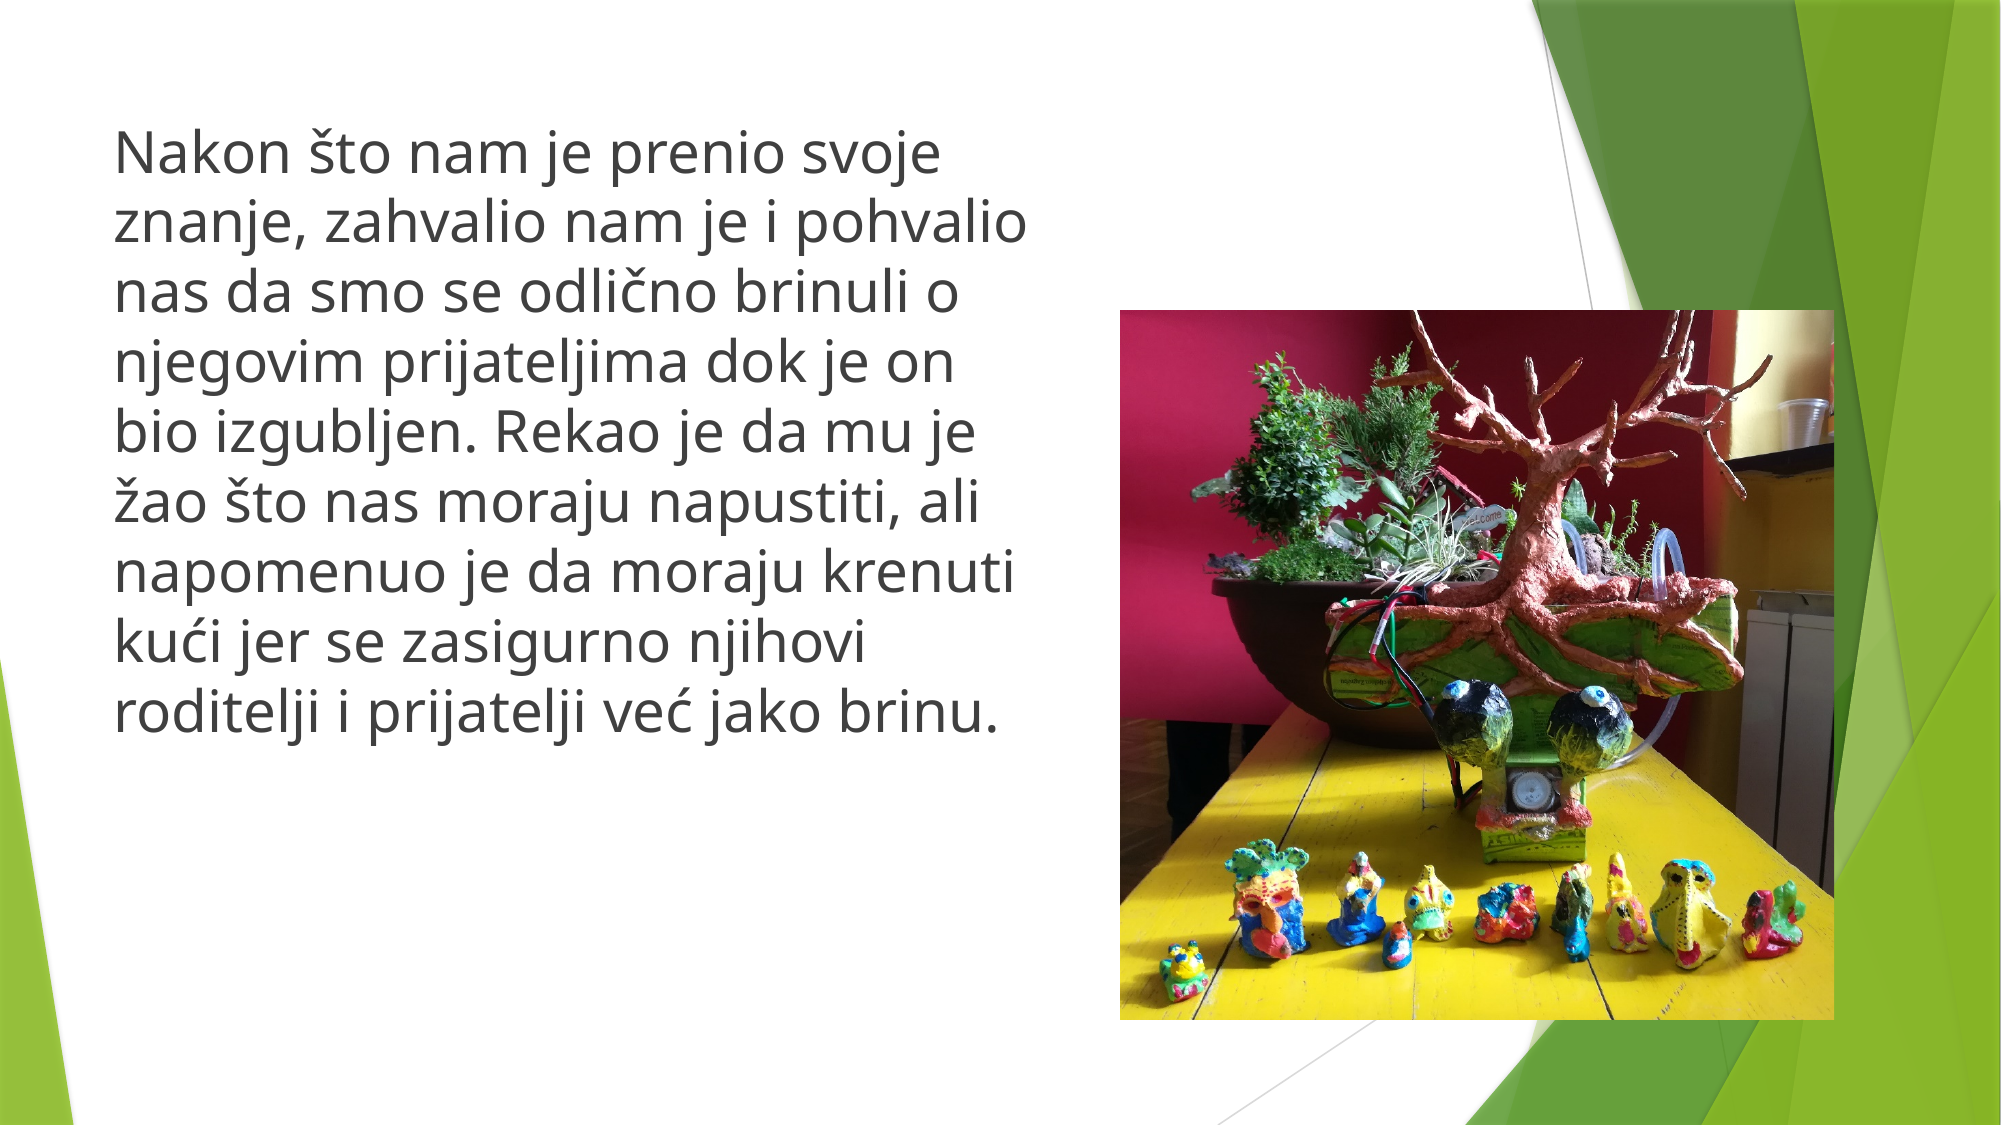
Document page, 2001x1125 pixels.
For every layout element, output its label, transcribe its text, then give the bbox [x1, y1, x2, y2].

text_box Nakon što nam je prenio svoje znanje, zahvalio nam je i pohvalio nas da smo se odlično brinuli o njegovim prijateljima dok je on bio izgubljen. Rekao je da mu je žao što nas moraju napustiti, ali napomenuo je da moraju krenuti kući jer se zasigurno njihovi roditelji i prijatelji već jako brinu. [98, 107, 1050, 1020]
picture [1119, 310, 1835, 1020]
